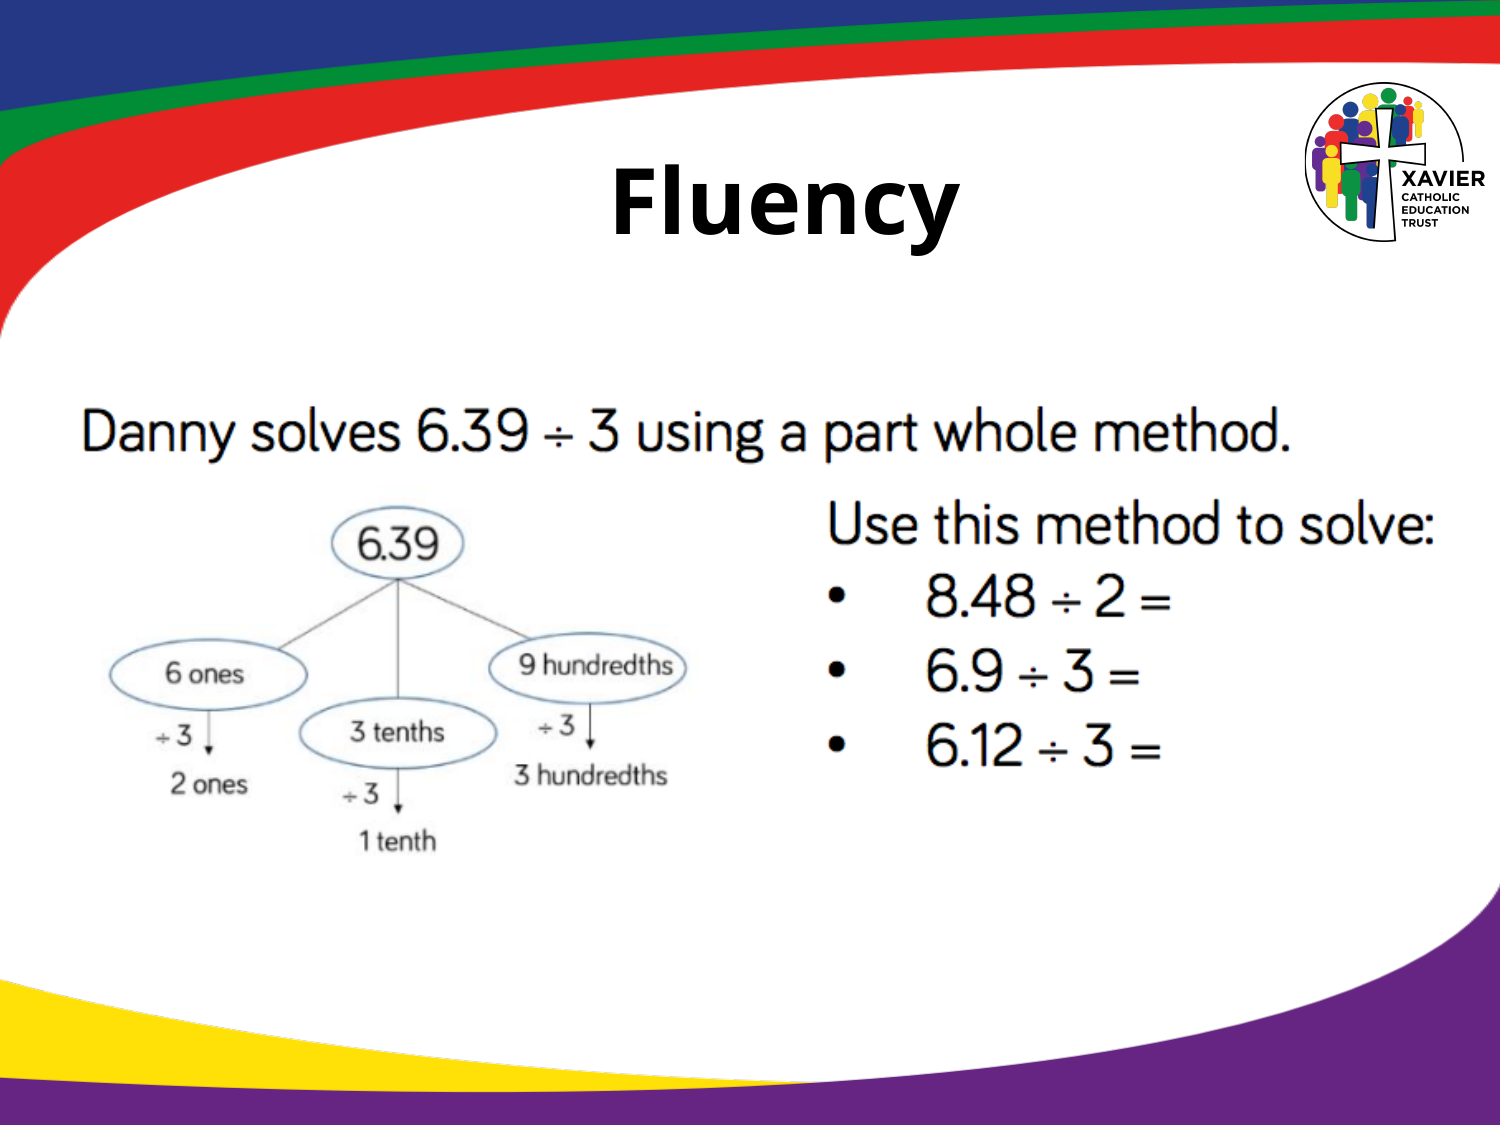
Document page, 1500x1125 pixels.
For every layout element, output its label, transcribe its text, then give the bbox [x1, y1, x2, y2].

picture [61, 396, 1452, 884]
title Fluency [118, 96, 1452, 314]
